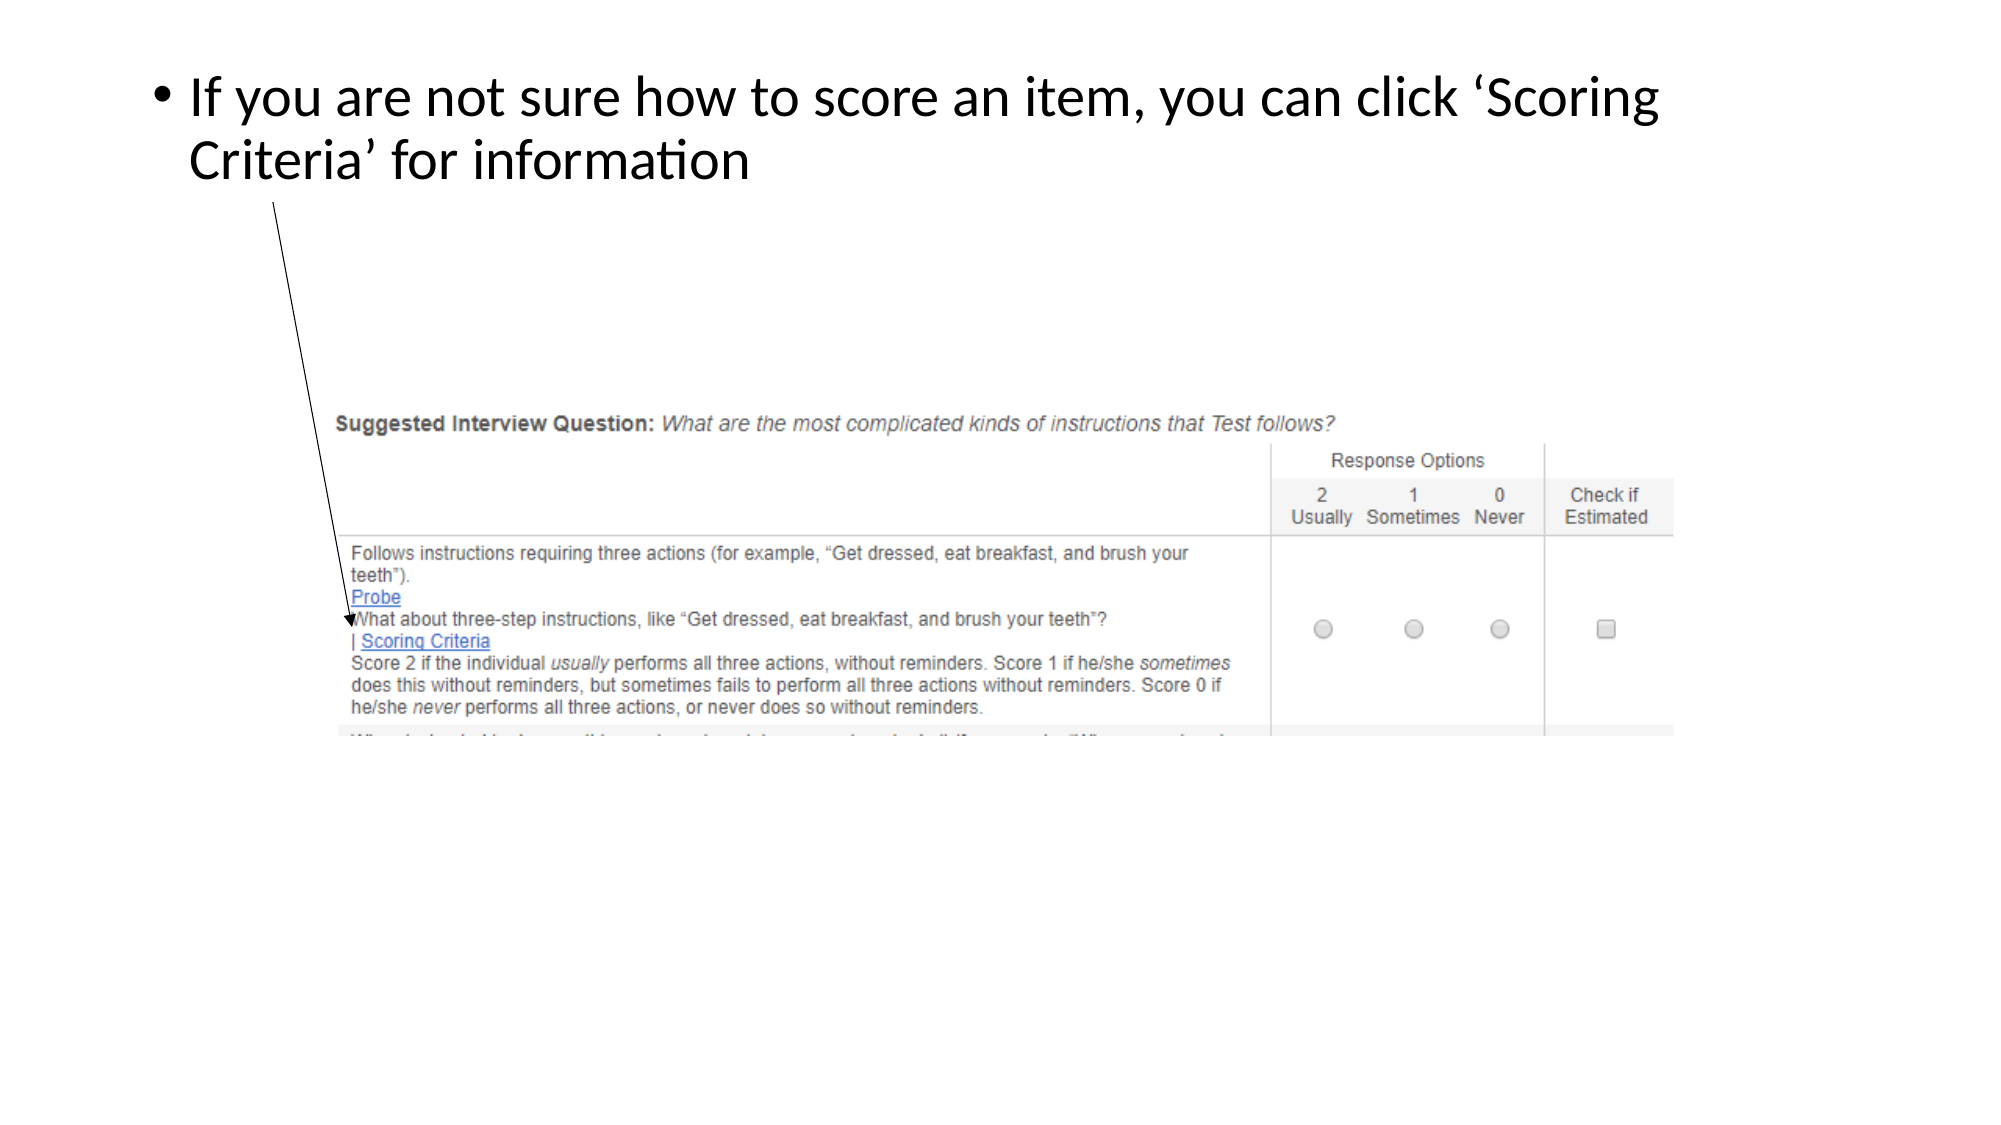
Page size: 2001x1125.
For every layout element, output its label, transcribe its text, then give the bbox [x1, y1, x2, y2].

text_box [272, 202, 353, 628]
picture [309, 389, 1691, 736]
list If you are not sure how to score an item, you can click ‘Scoring Criteria’ for information [137, 58, 1863, 1014]
